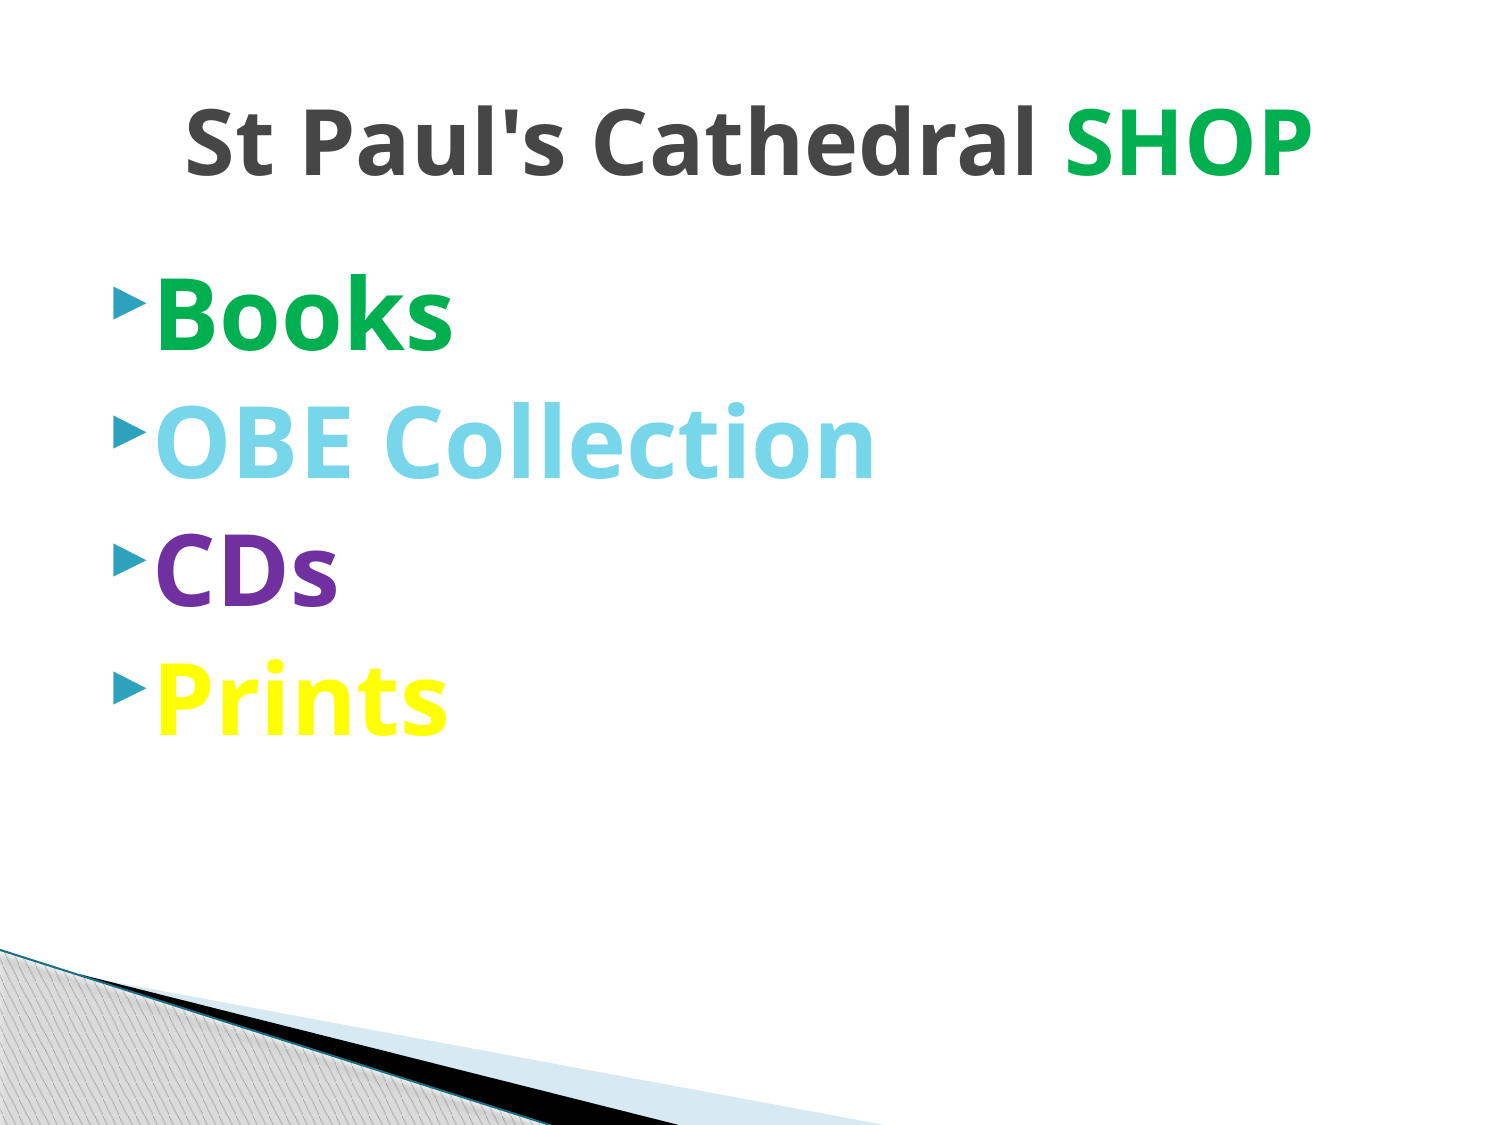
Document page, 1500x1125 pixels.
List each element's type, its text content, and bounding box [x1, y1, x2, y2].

title St Paul's Cathedral SHOP [75, 45, 1425, 233]
list Books OBE Collection CDs Prints [75, 243, 1425, 986]
